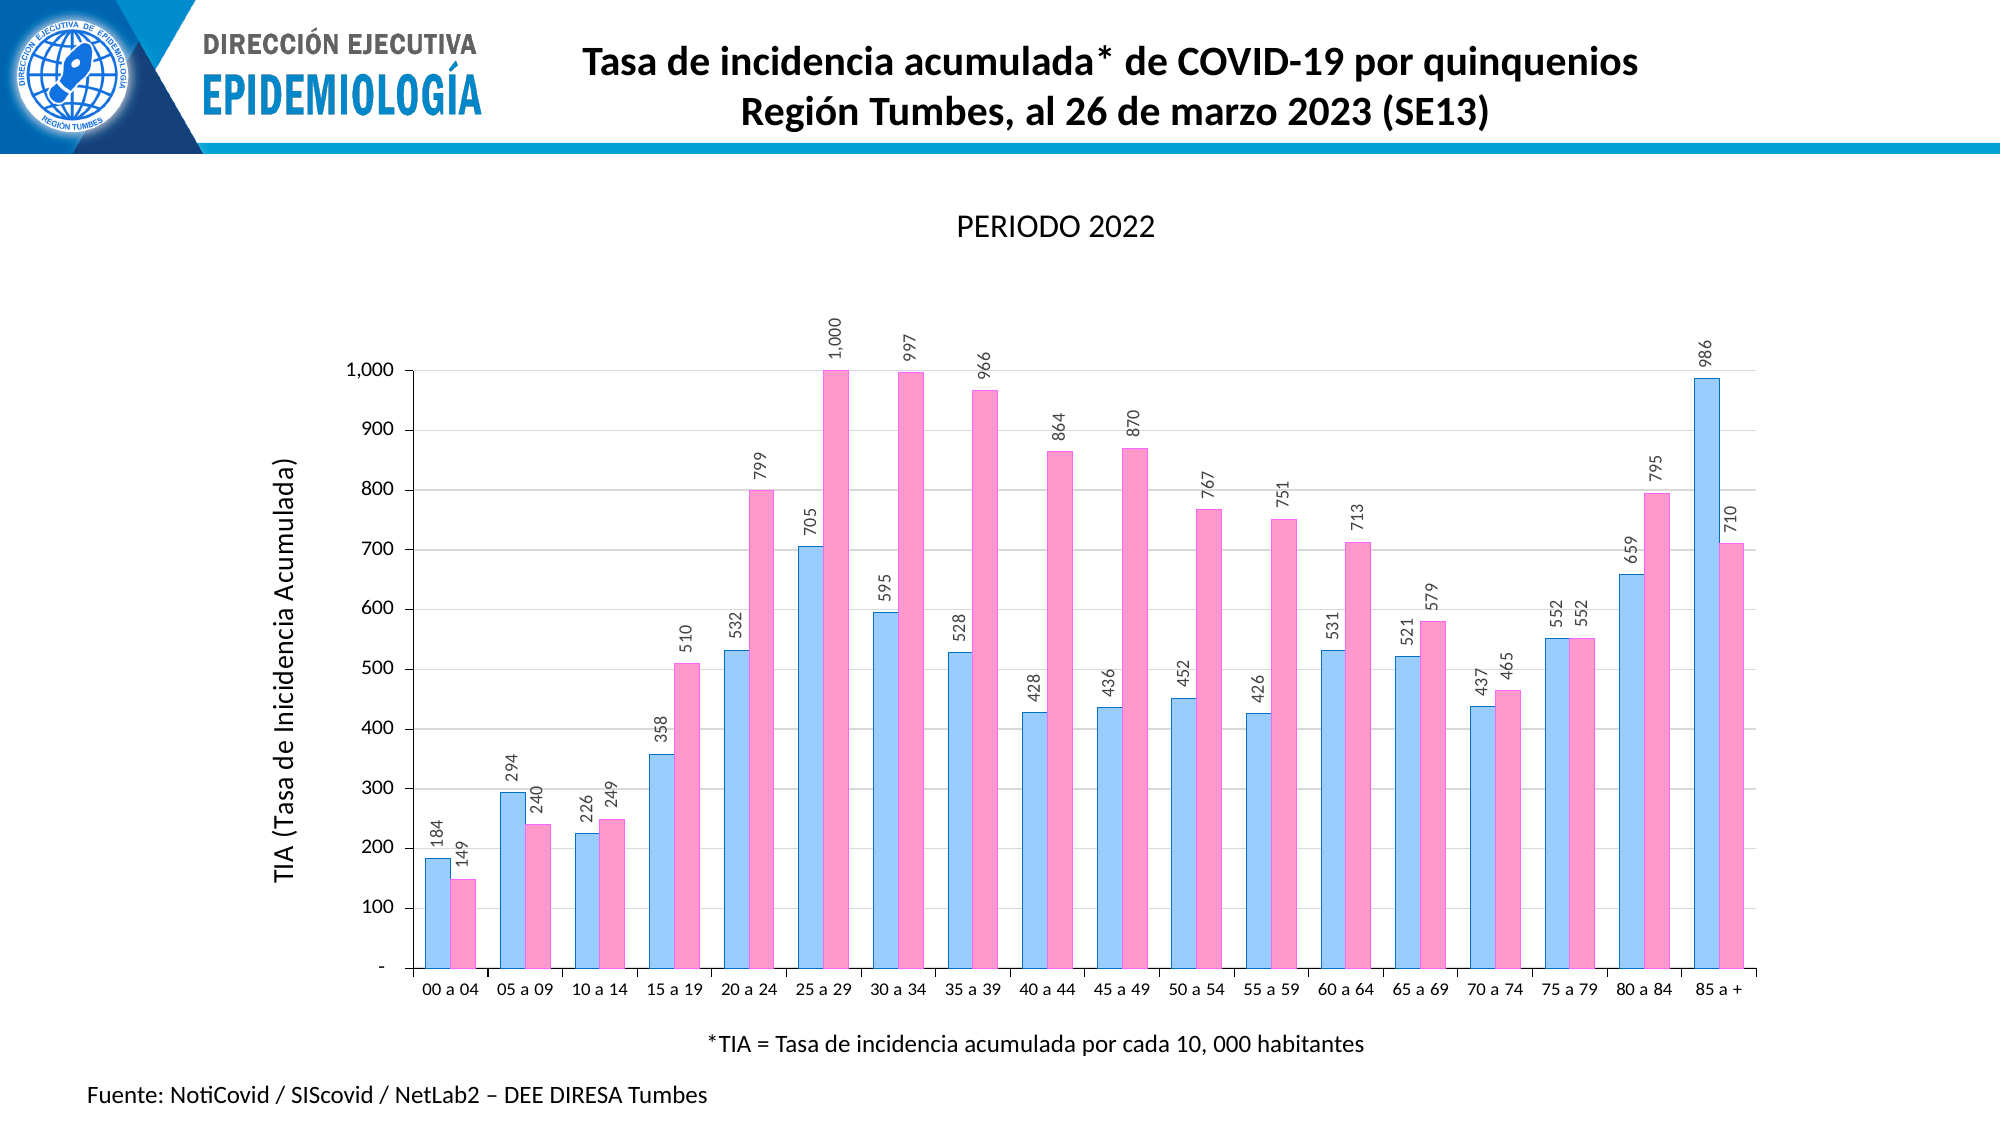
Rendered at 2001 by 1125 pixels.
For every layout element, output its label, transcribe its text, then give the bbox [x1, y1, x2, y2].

text_box Tasa de incidencia acumulada* de COVID-19 por quinquenios Región Tumbes, al 26 de marzo 2023 (SE13) [512, 26, 1710, 142]
text_box *TIA = Tasa de incidencia acumulada por cada 10, 000 habitantes [691, 1020, 1421, 1065]
chart [235, 315, 1788, 1014]
text_box Fuente: NotiCovid / SIScovid / NetLab2 – DEE DIRESA Tumbes [72, 1071, 1228, 1116]
text_box [0, 142, 2000, 155]
text_box PERIODO 2022 [771, 196, 1341, 252]
picture [0, 0, 512, 154]
